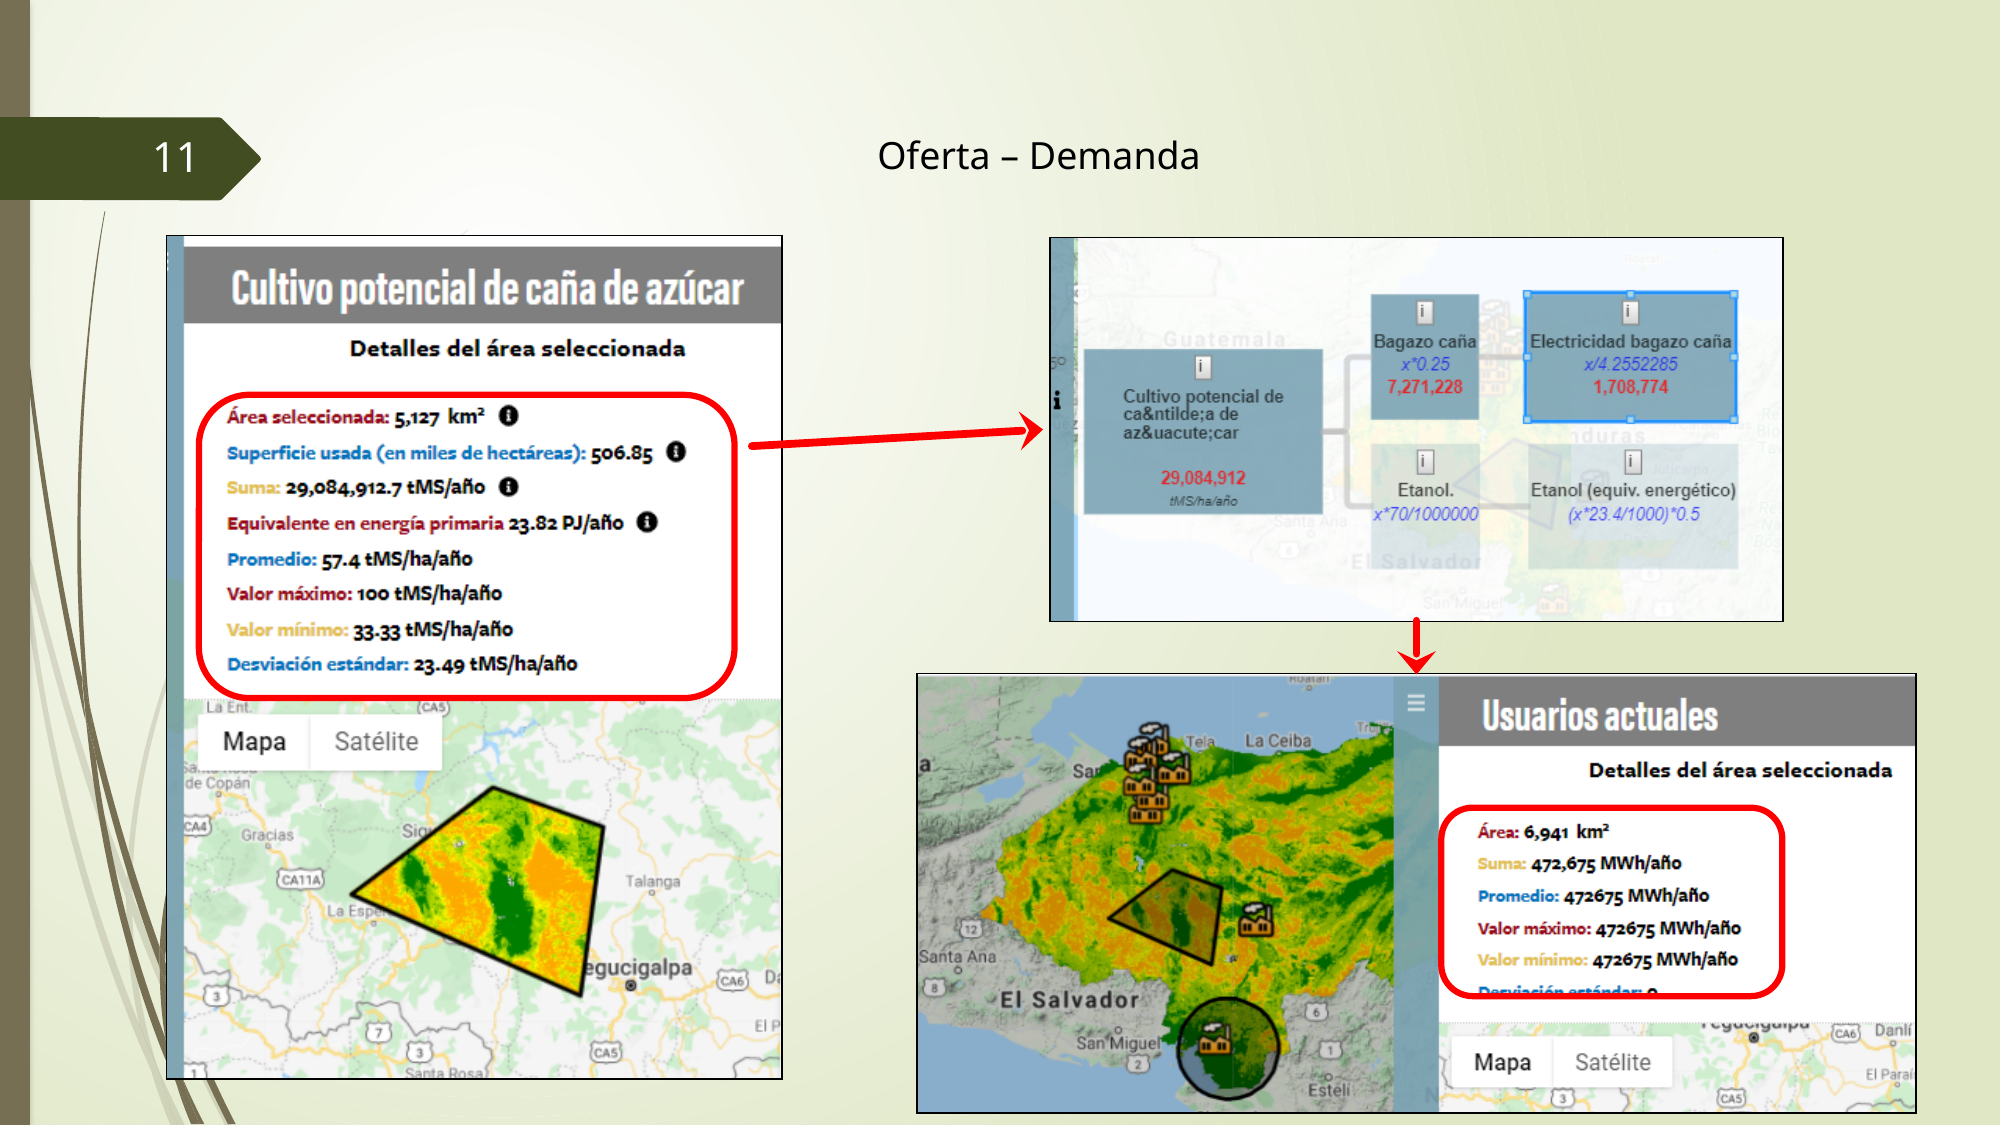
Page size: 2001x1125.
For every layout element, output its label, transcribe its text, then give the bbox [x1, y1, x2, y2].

picture [917, 674, 1916, 1113]
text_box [751, 429, 1044, 447]
picture [1050, 238, 1783, 621]
picture [166, 235, 782, 1079]
text_box Oferta – Demanda [862, 124, 1216, 185]
slide_number 11 [87, 129, 216, 190]
